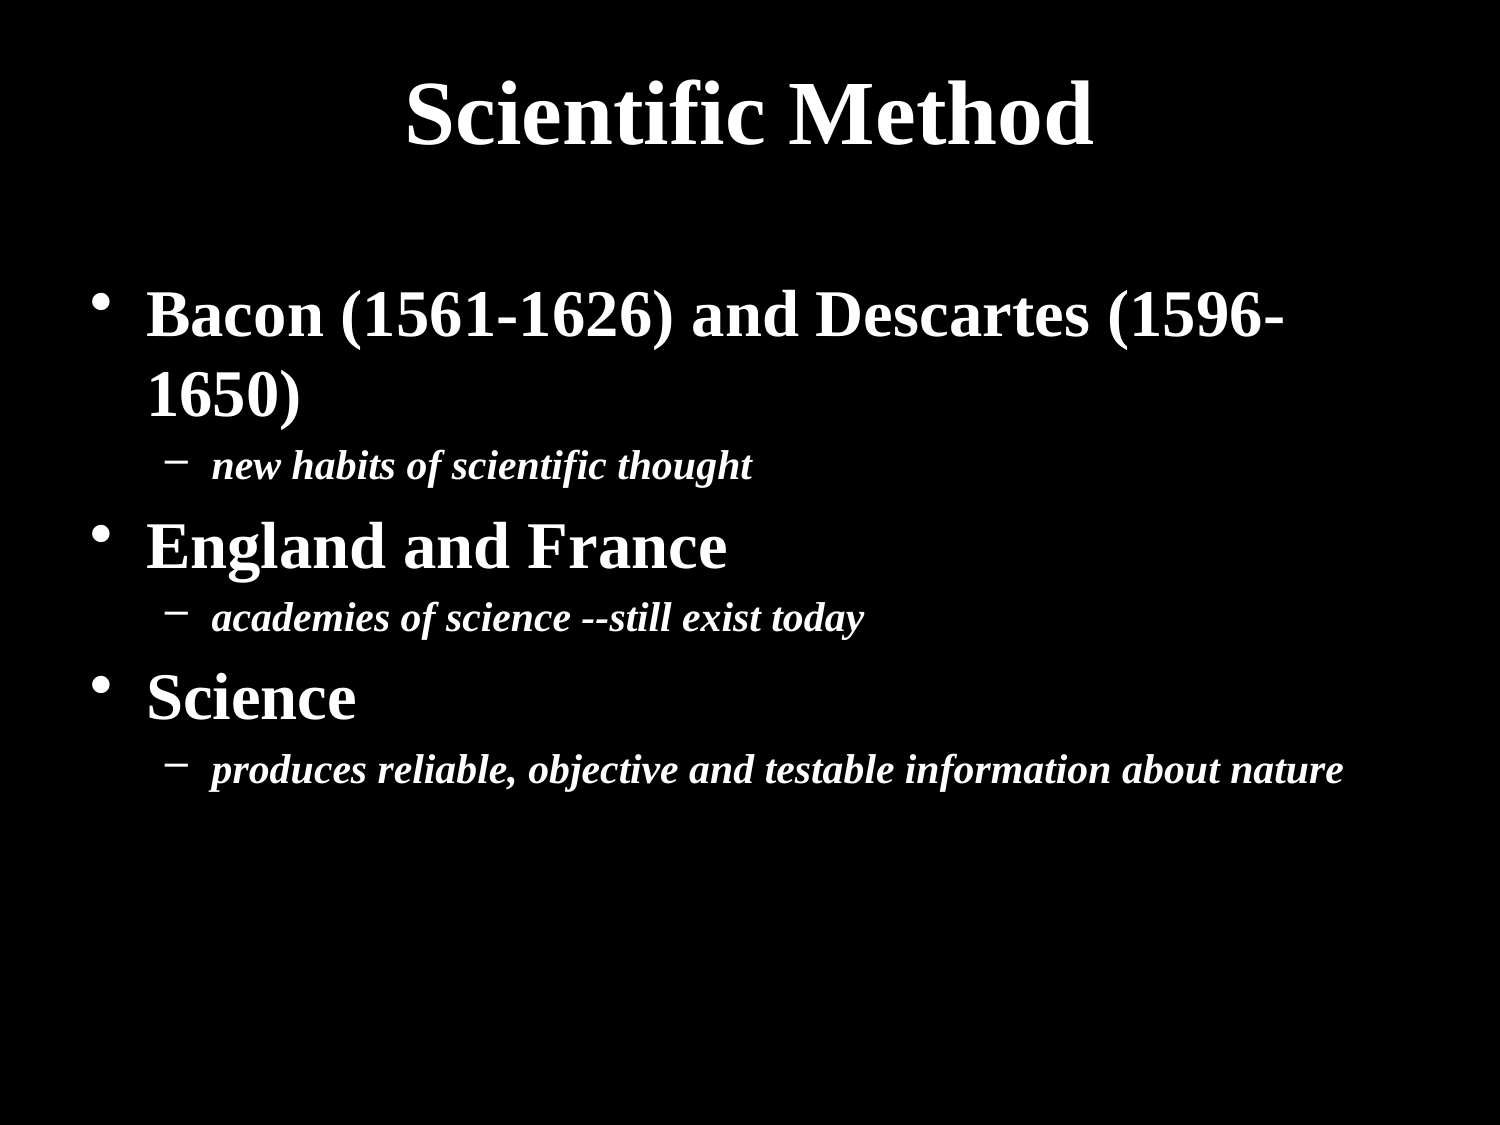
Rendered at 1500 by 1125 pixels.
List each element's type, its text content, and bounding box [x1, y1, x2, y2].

text_box Scientific Method [74, 45, 1425, 233]
text_box Bacon (1561-1626) and Descartes (1596-1650) new habits of scientific thought England and France academies of science --still exist today Science produces reliable, objective and testable information about nature [74, 262, 1425, 1005]
